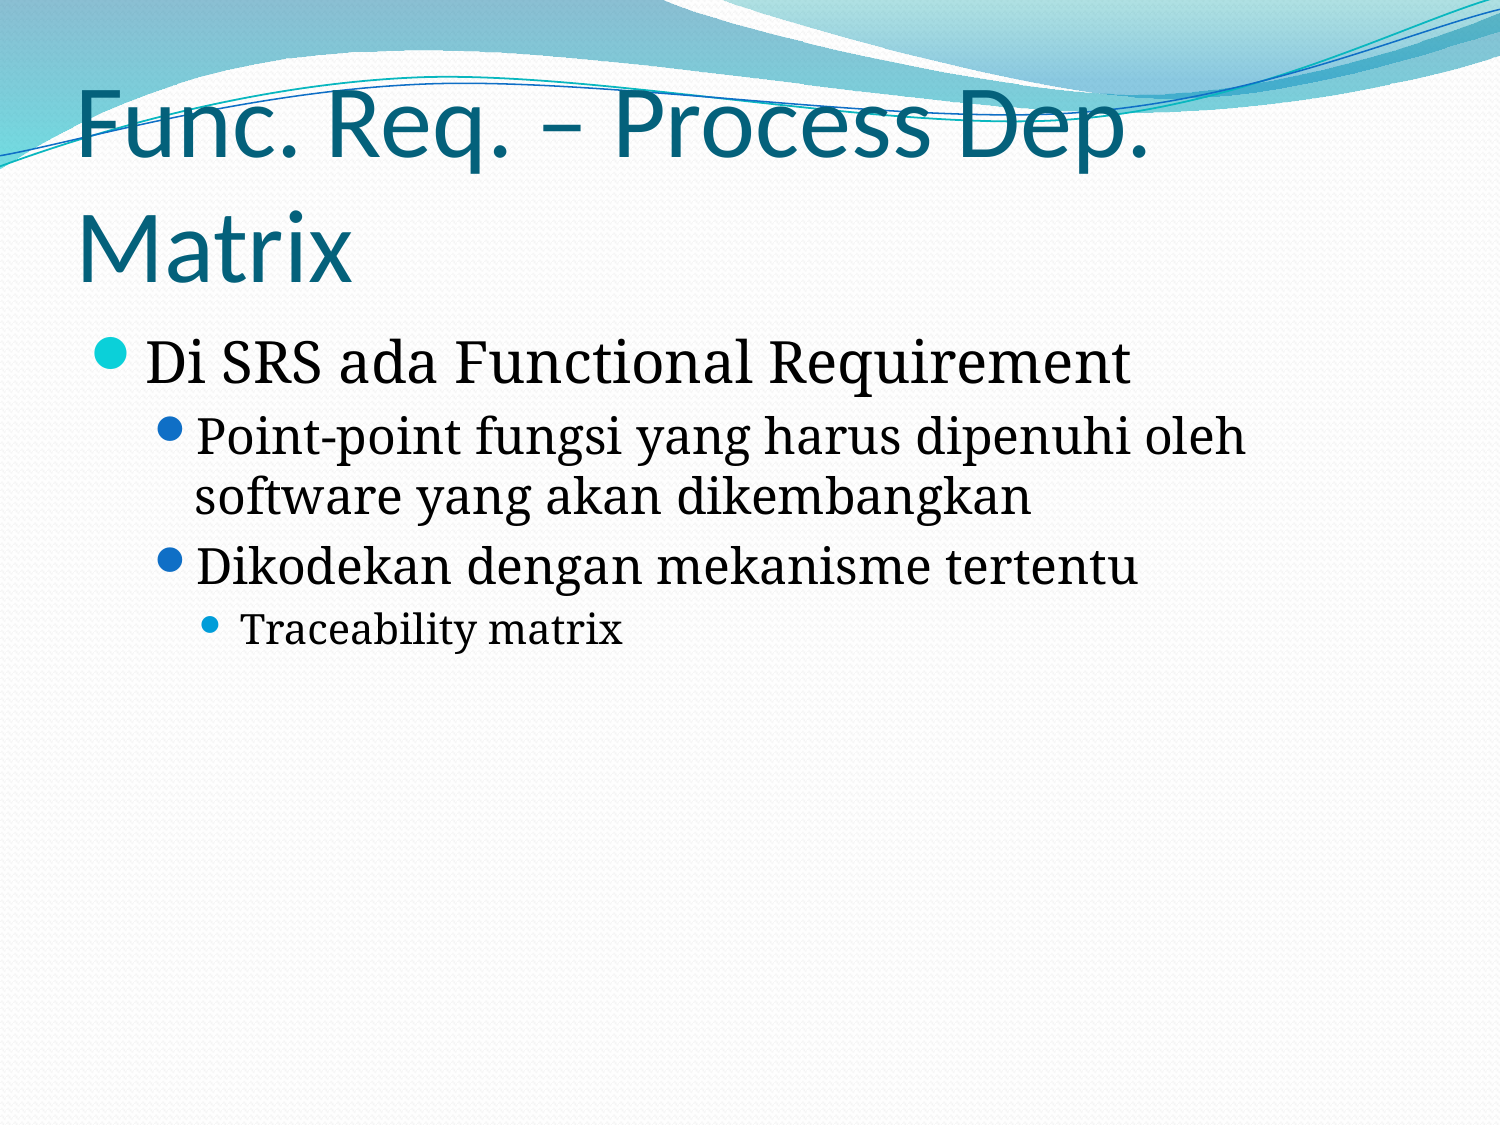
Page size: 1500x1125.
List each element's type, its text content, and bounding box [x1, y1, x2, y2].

title Func. Req. – Process Dep. Matrix [75, 115, 1425, 303]
list Di SRS ada Functional Requirement Point-point fungsi yang harus dipenuhi oleh software yang akan dikembangkan Dikodekan dengan mekanisme tertentu Traceability matrix [75, 317, 1425, 1038]
